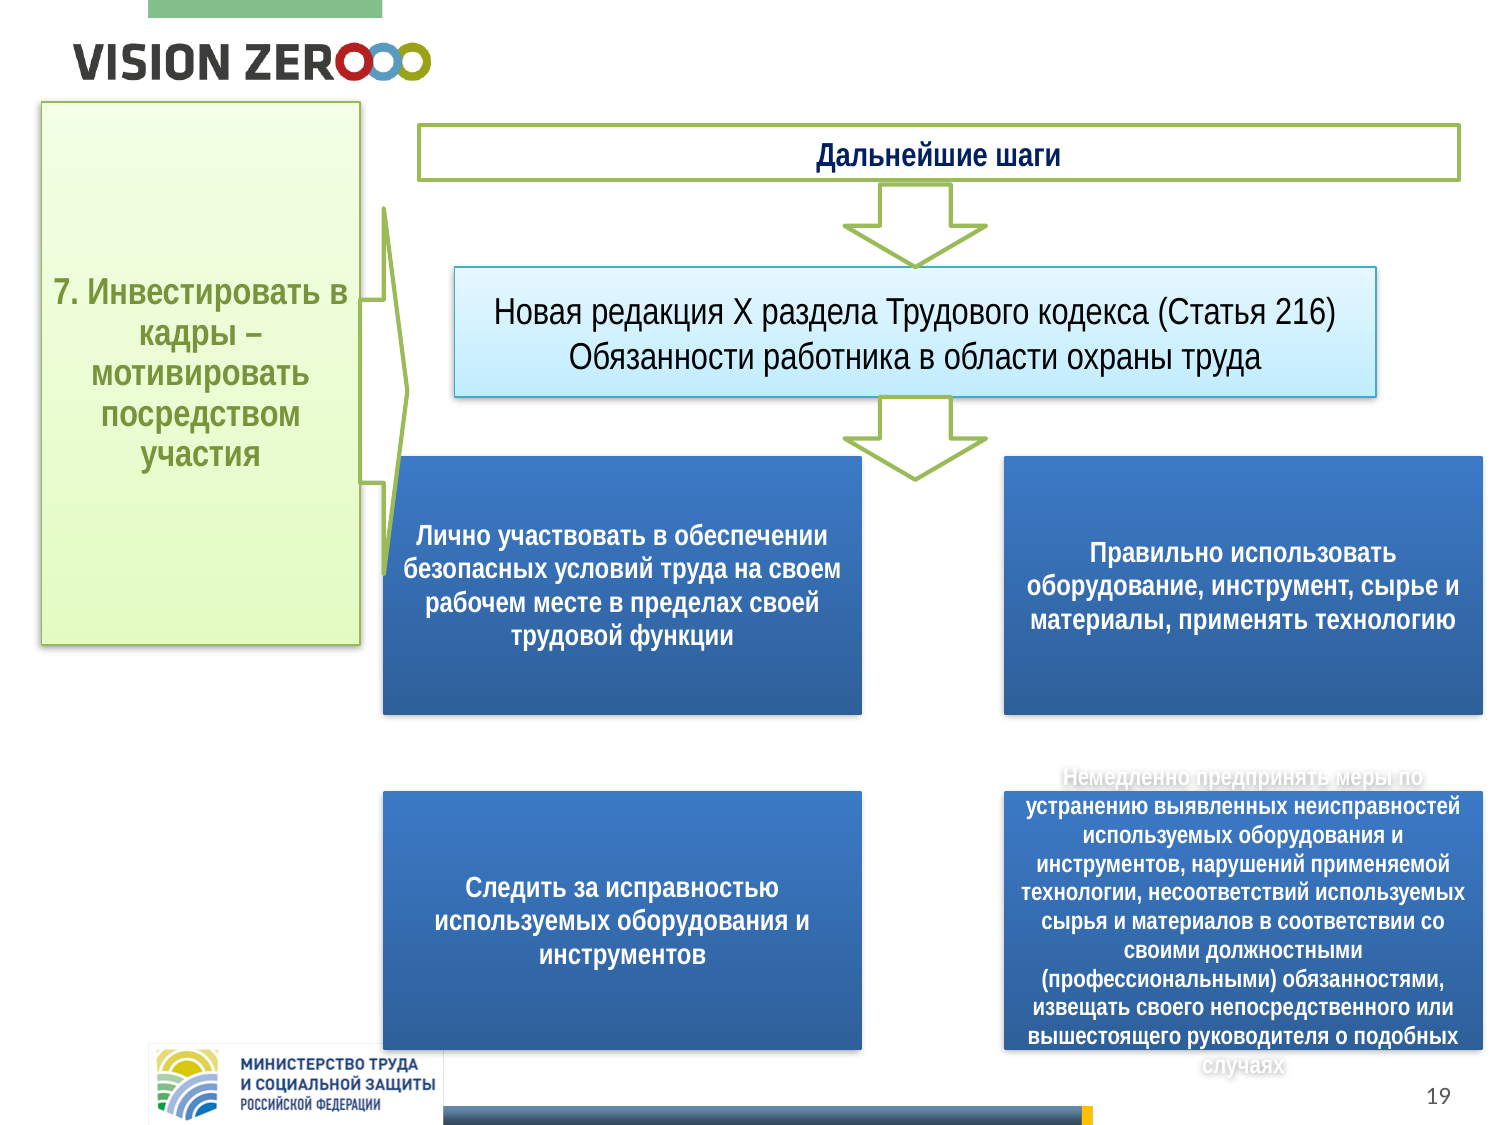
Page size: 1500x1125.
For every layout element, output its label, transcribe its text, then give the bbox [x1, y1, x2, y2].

text_box Дальнейшие шаги [1452, 123, 1461, 182]
picture [65, 29, 436, 89]
text_box 19 [1116, 1080, 1467, 1125]
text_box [383, 455, 1483, 1071]
picture [0, 0, 1500, 1125]
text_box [41, 18, 1448, 646]
